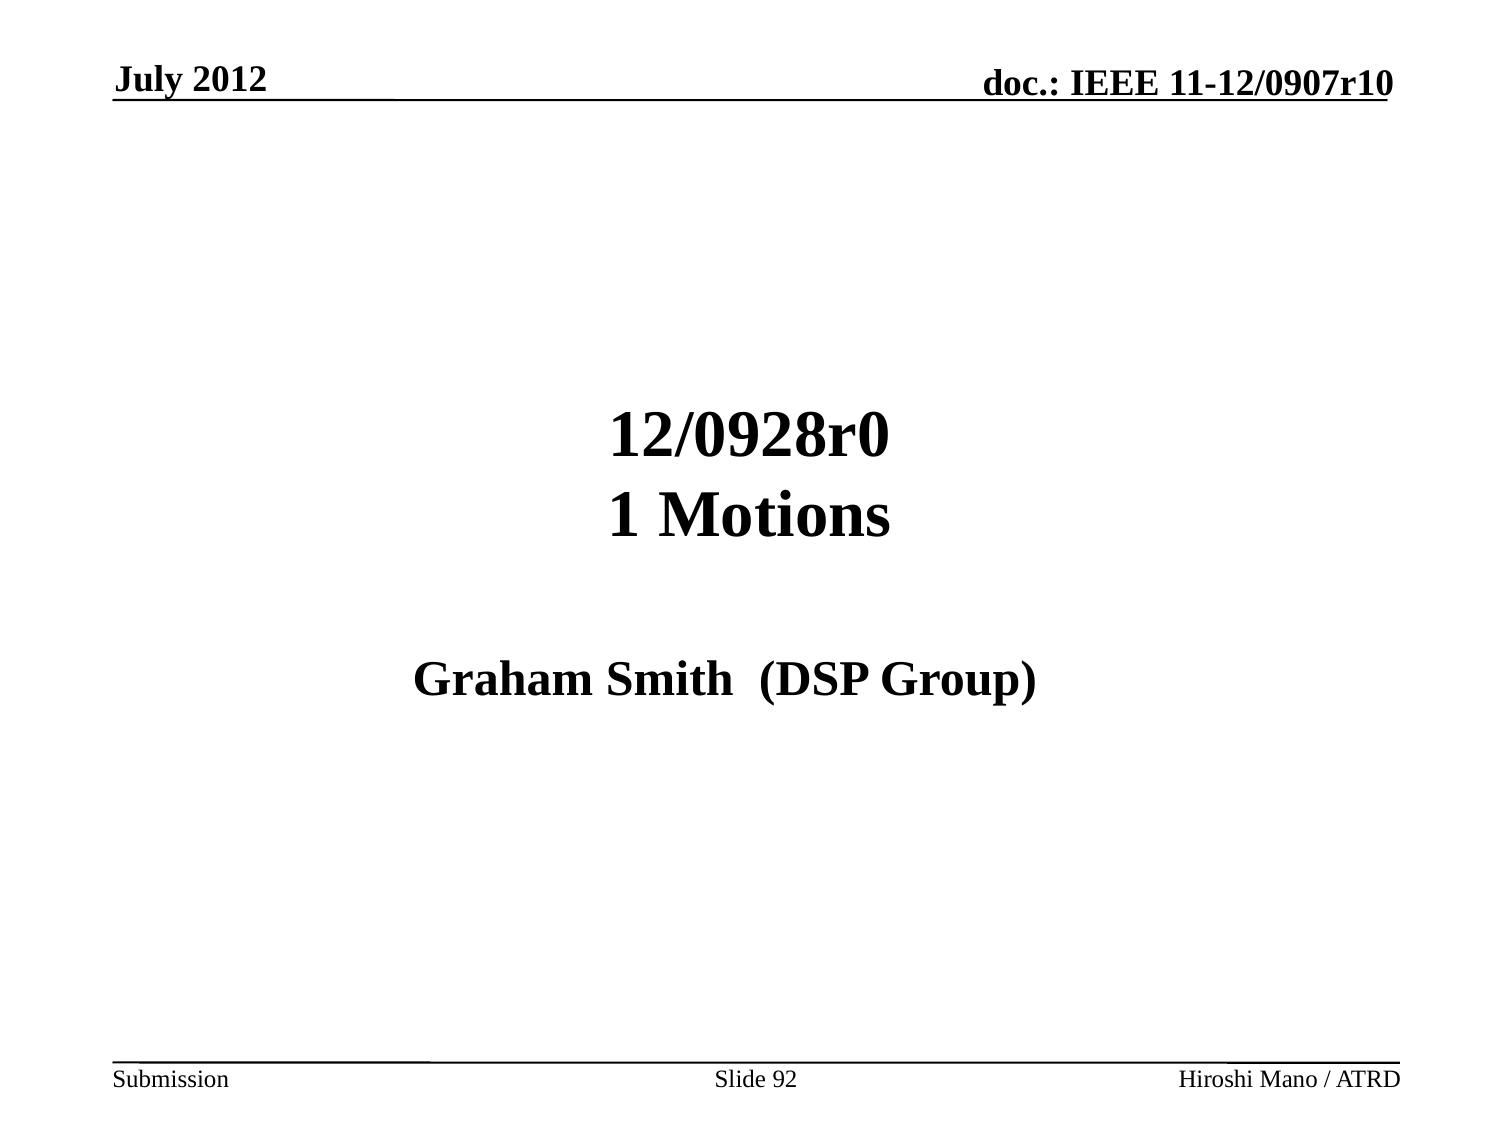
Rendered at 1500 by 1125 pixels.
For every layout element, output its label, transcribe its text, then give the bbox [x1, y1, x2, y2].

subtitle Graham Smith (DSP Group) [174, 637, 1276, 926]
footer Hiroshi Mano / ATRD [878, 1061, 1402, 1093]
slide_number Slide 92 [712, 1061, 800, 1123]
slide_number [114, 54, 423, 100]
title 12/0928r0 1 Motions [112, 349, 1388, 591]
